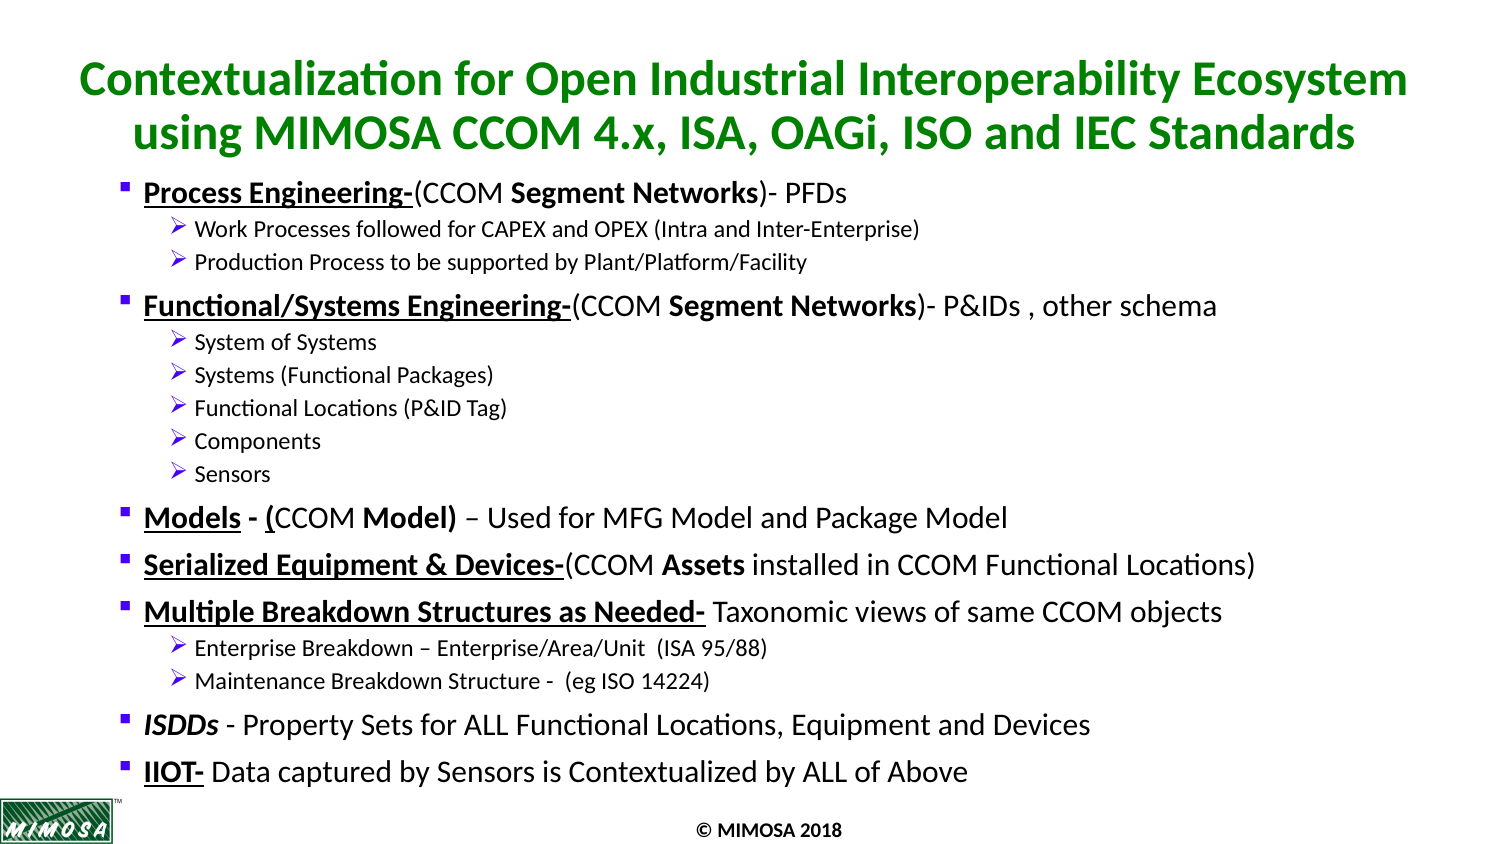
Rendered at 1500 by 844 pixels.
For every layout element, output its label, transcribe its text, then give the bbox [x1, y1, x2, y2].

picture [0, 798, 123, 844]
list Process Engineering-(CCOM Segment Networks)- PFDs Work Processes followed for CAPEX and OPEX (Intra and Inter-Enterprise) Production Process to be supported by Plant/Platform/Facility Functional/Systems Engineering-(CCOM Segment Networks)- P&IDs , other schema System of Systems Systems (Functional Packages) Functional Locations (P&ID Tag) Components Sensors Models - (CCOM Model) – Used for MFG Model and Package Model Serialized Equipment & Devices-(CCOM Assets installed in CCOM Functional Locations) Multiple Breakdown Structures as Needed- Taxonomic views of same CCOM objects Enterprise Breakdown – Enterprise/Area/Unit (ISA 95/88) Maintenance Breakdown Structure - (eg ISO 14224) ISDDs - Property Sets for ALL Functional Locations, Equipment and Devices IIOT- Data captured by Sensors is Contextualized by ALL of Above [103, 168, 1465, 800]
title Contextualization for Open Industrial Interoperability Ecosystem using MIMOSA CCOM 4.x, ISA, OAGi, ISO and IEC Standards [35, 44, 1465, 134]
